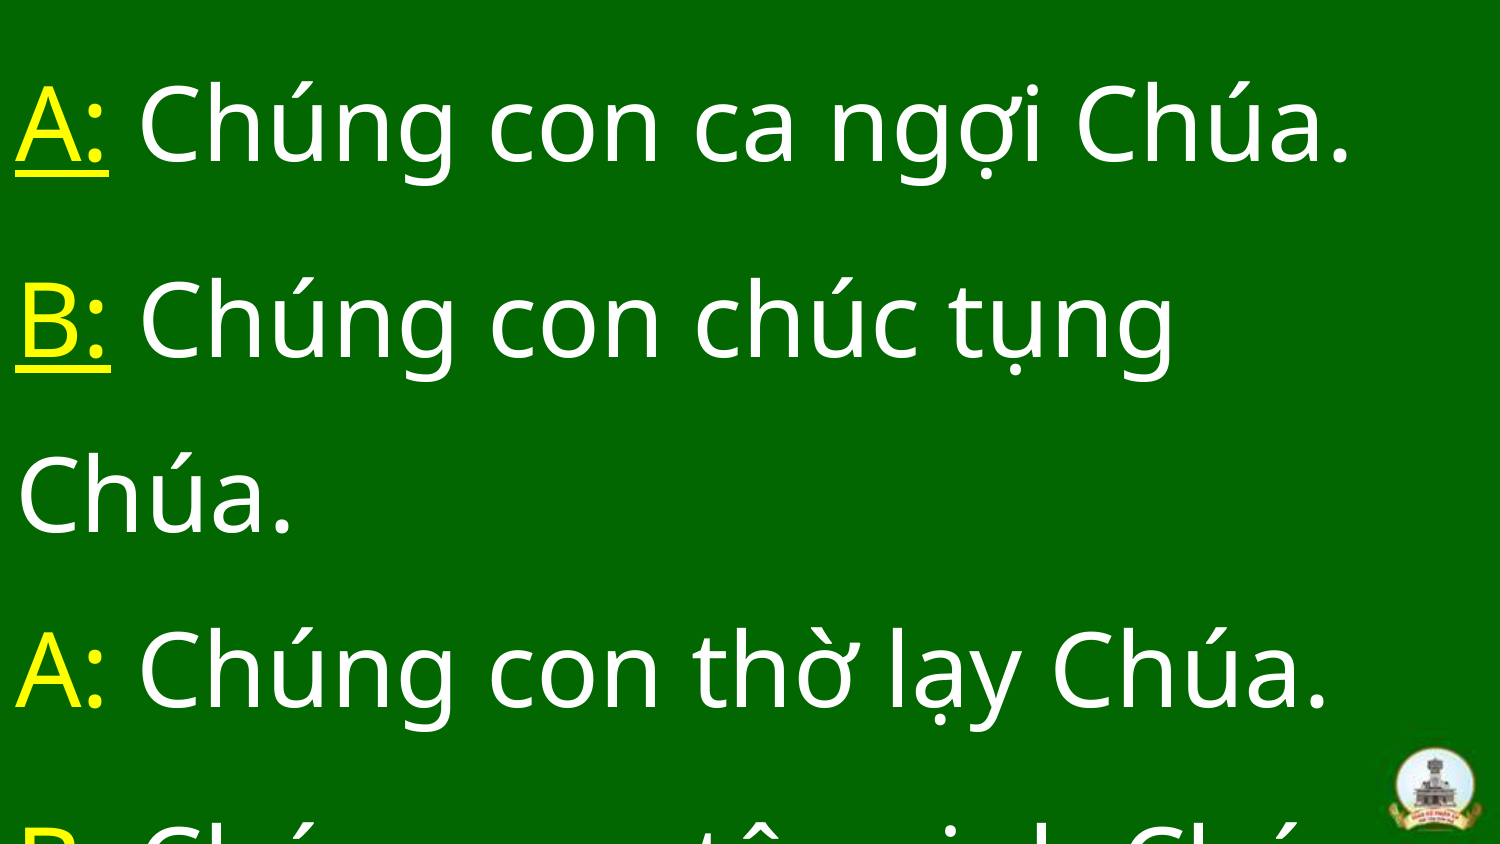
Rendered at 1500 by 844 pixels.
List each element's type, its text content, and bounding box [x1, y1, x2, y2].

subtitle A: Chúng con ca ngợi Chúa. B: Chúng con chúc tụng Chúa. A: Chúng con thờ lạy Chúa. B: Chúng con tôn vinh Chúa. [0, 0, 1500, 844]
